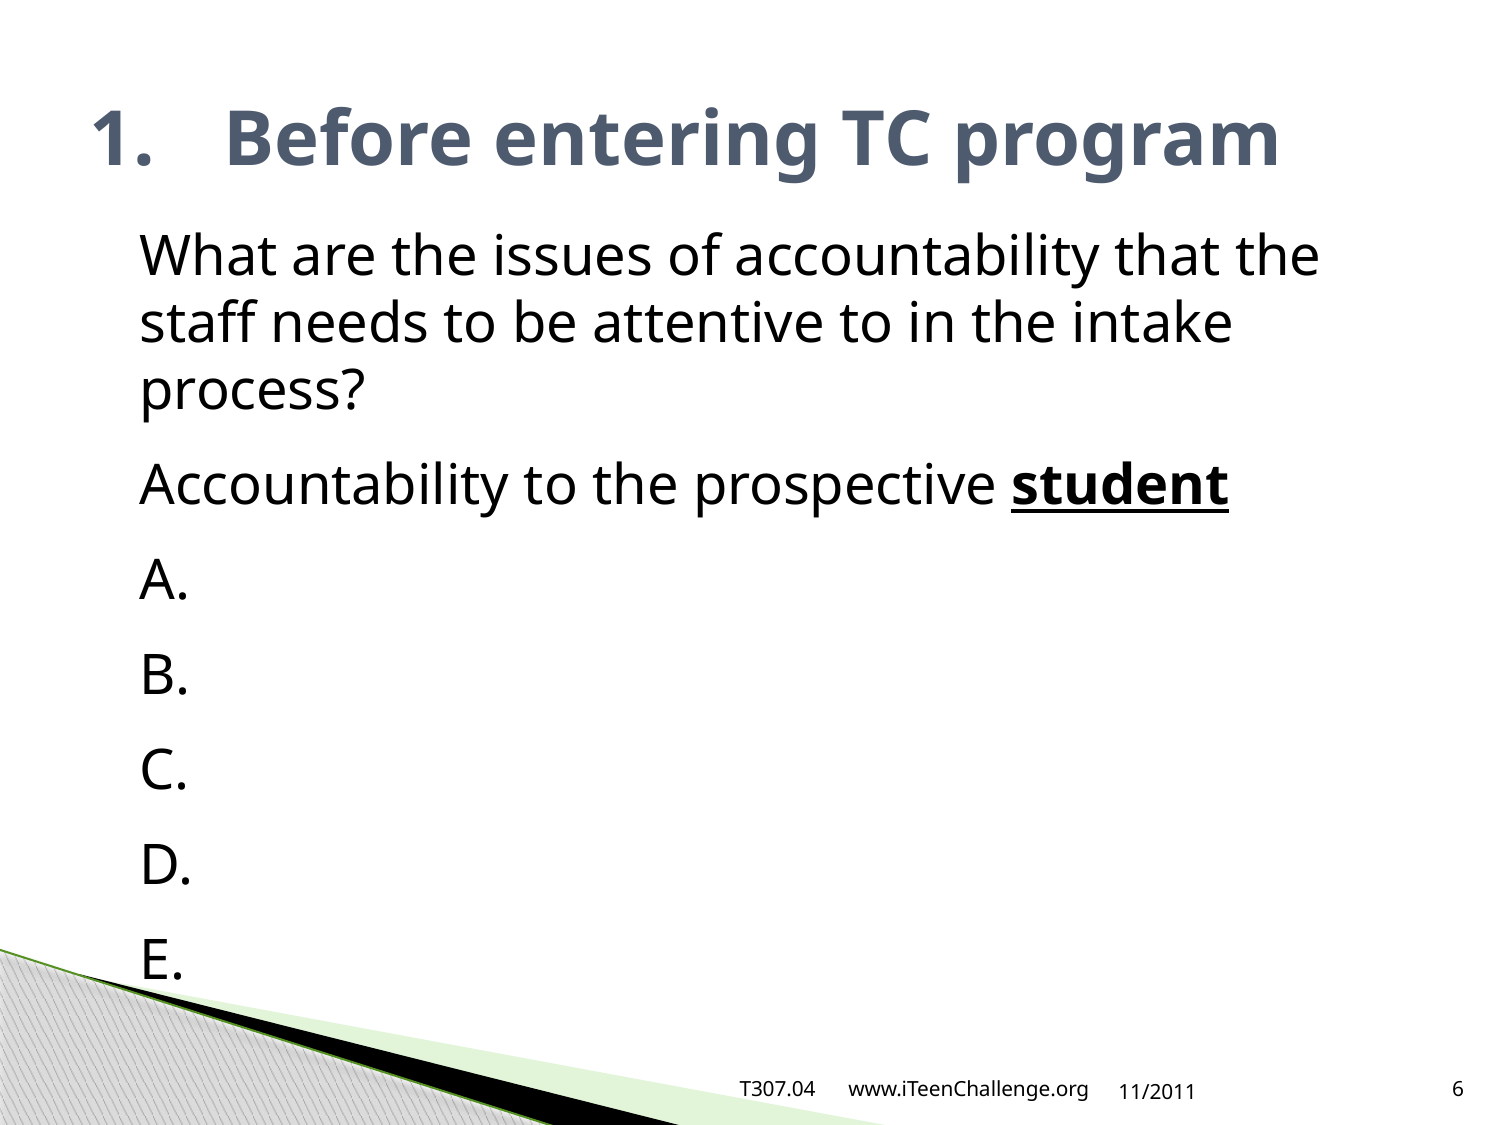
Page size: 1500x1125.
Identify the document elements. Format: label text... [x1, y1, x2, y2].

list What are the issues of accountability that the staff needs to be attentive to in the intake process? Accountability to the prospective student A. B. C. D. E. [125, 225, 1413, 1000]
footer T307.04 www.iTeenChallenge.org [600, 1050, 1105, 1112]
slide_number 11/2011 [1105, 1051, 1419, 1112]
slide_number 6 [1419, 1051, 1479, 1112]
title 1. Before entering TC program [75, 45, 1425, 225]
